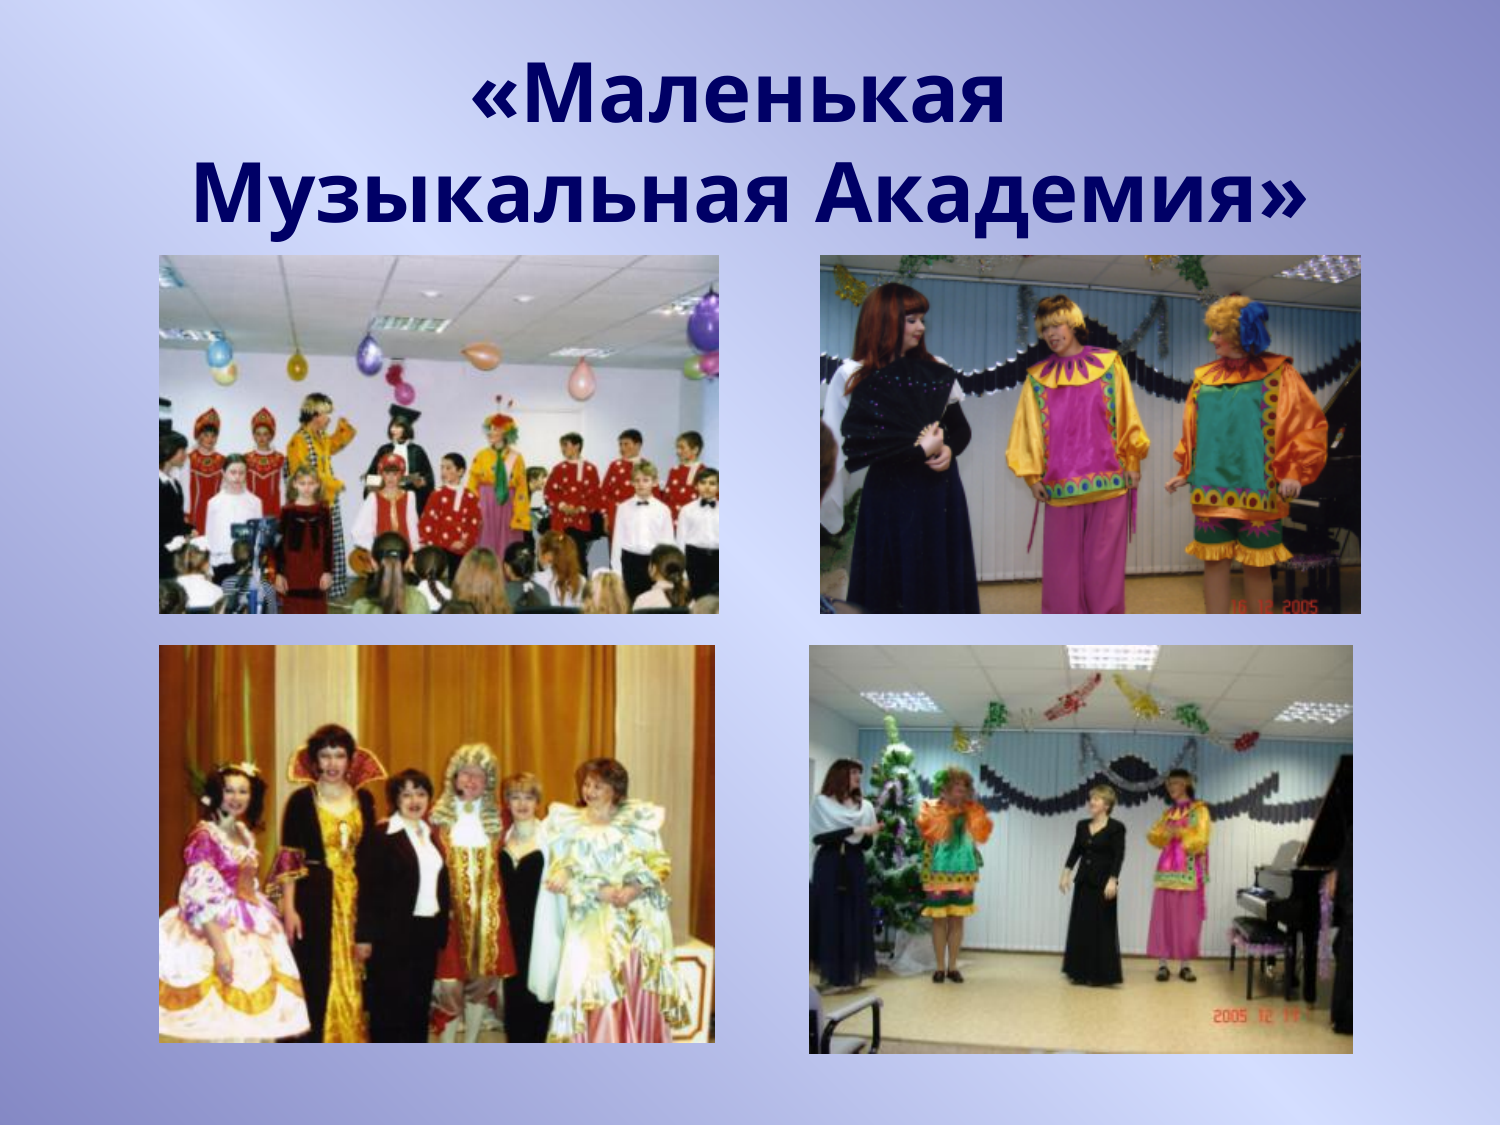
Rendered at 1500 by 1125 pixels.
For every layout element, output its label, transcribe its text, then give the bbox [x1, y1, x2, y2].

title «Маленькая Музыкальная Академия» [74, 44, 1426, 233]
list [820, 255, 1361, 615]
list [159, 255, 719, 615]
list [808, 644, 1353, 1054]
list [159, 645, 715, 1043]
